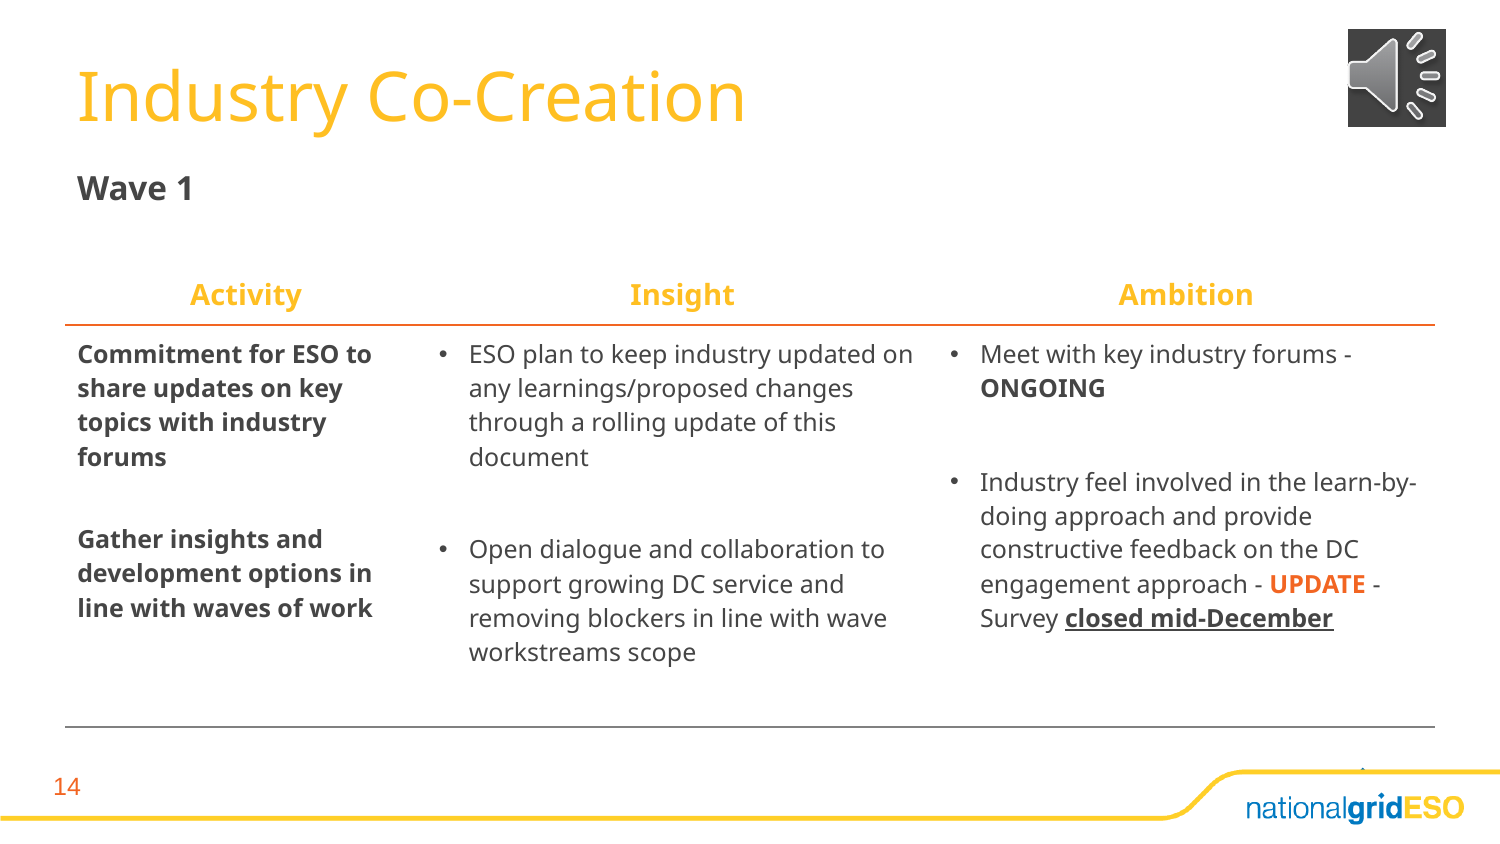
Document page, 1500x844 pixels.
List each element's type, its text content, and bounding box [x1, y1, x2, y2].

table_header Insight [427, 258, 938, 324]
list Wave 1 [77, 167, 1447, 208]
table_cell Meet with key industry forums - ONGOING Industry feel involved in the learn-by-doing approach and provide constructive feedback on the DC engagement approach - UPDATE -Survey closed mid-December [938, 326, 1435, 726]
picture [1346, 28, 1447, 129]
table_header Ambition [938, 258, 1435, 324]
picture [0, 768, 1500, 844]
title Industry Co-Creation [77, 68, 990, 148]
table_cell ESO plan to keep industry updated on any learnings/proposed changes through a rolling update of this document Open dialogue and collaboration to support growing DC service and removing blockers in line with wave workstreams scope [427, 326, 938, 726]
table_cell Commitment for ESO to share updates on key topics with industry forums Gather insights and development options in line with waves of work [65, 326, 427, 726]
table_header Activity [65, 258, 427, 324]
